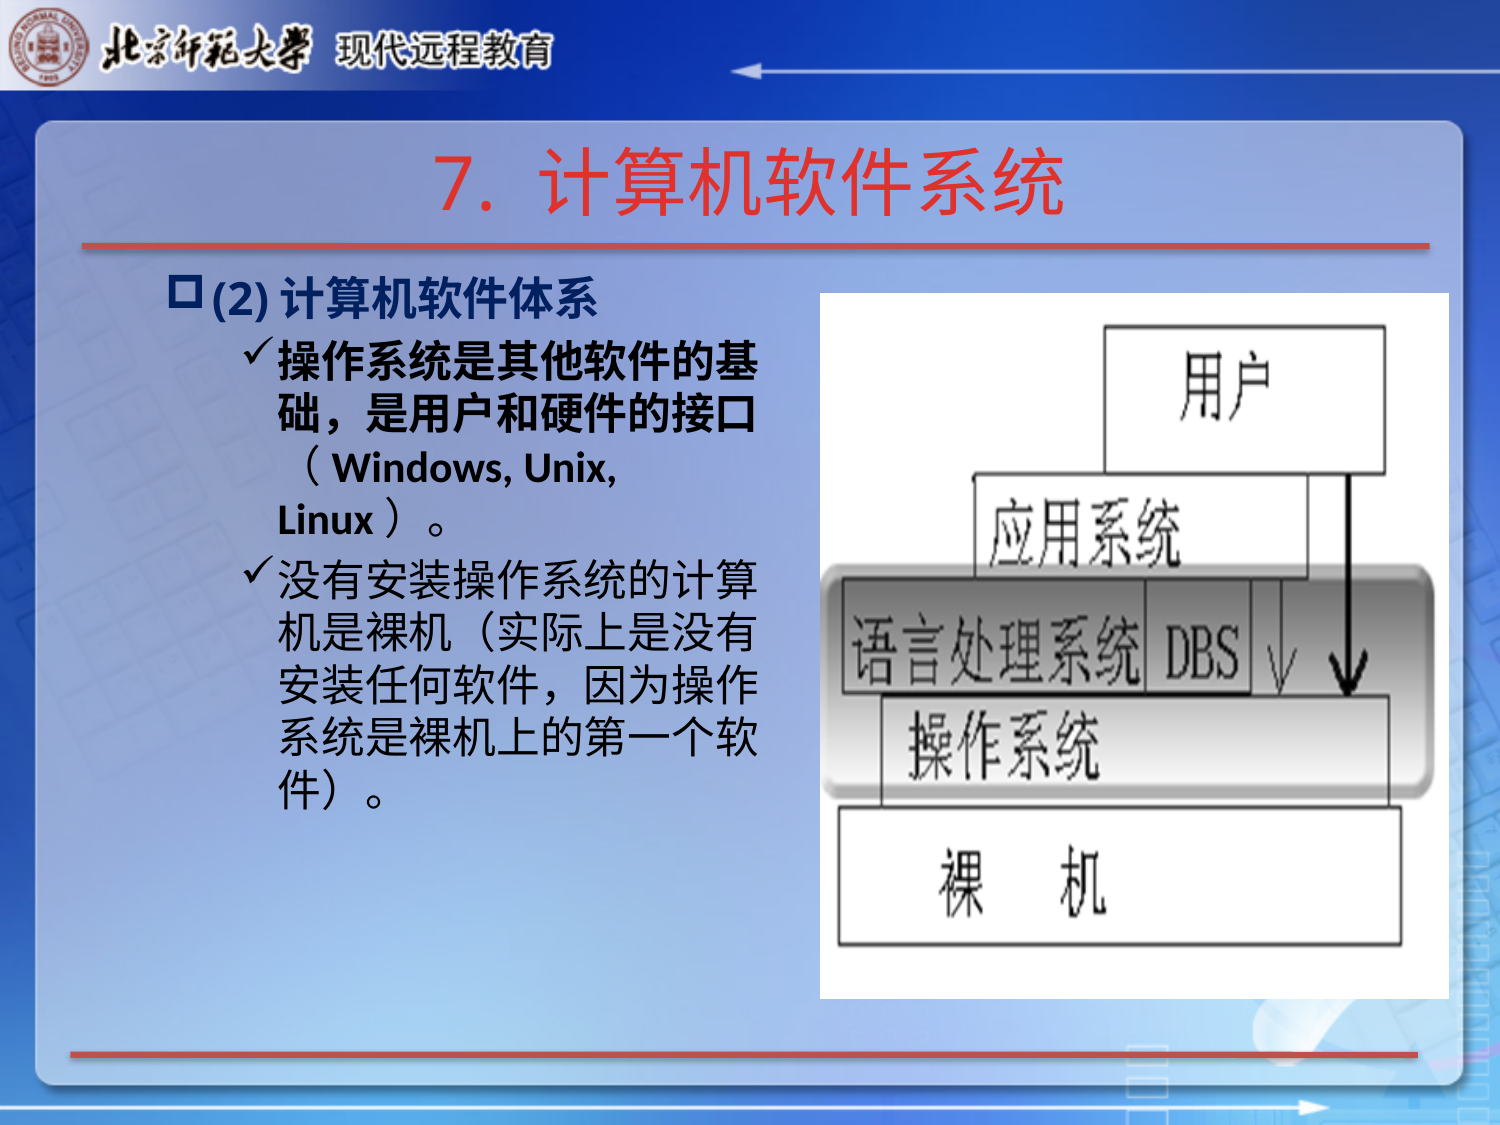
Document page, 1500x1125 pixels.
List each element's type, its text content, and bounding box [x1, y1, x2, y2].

picture [0, 0, 1500, 1125]
title 7. 计算机软件系统 [75, 128, 1425, 233]
list (2)计算机软件体系 操作系统是其他软件的基础，是用户和硬件的接口（Windows, Unix, Linux）。 没有安装操作系统的计算机是裸机（实际上是没有安装任何软件，因为操作系统是裸机上的第一个软件）。 [75, 262, 786, 1043]
